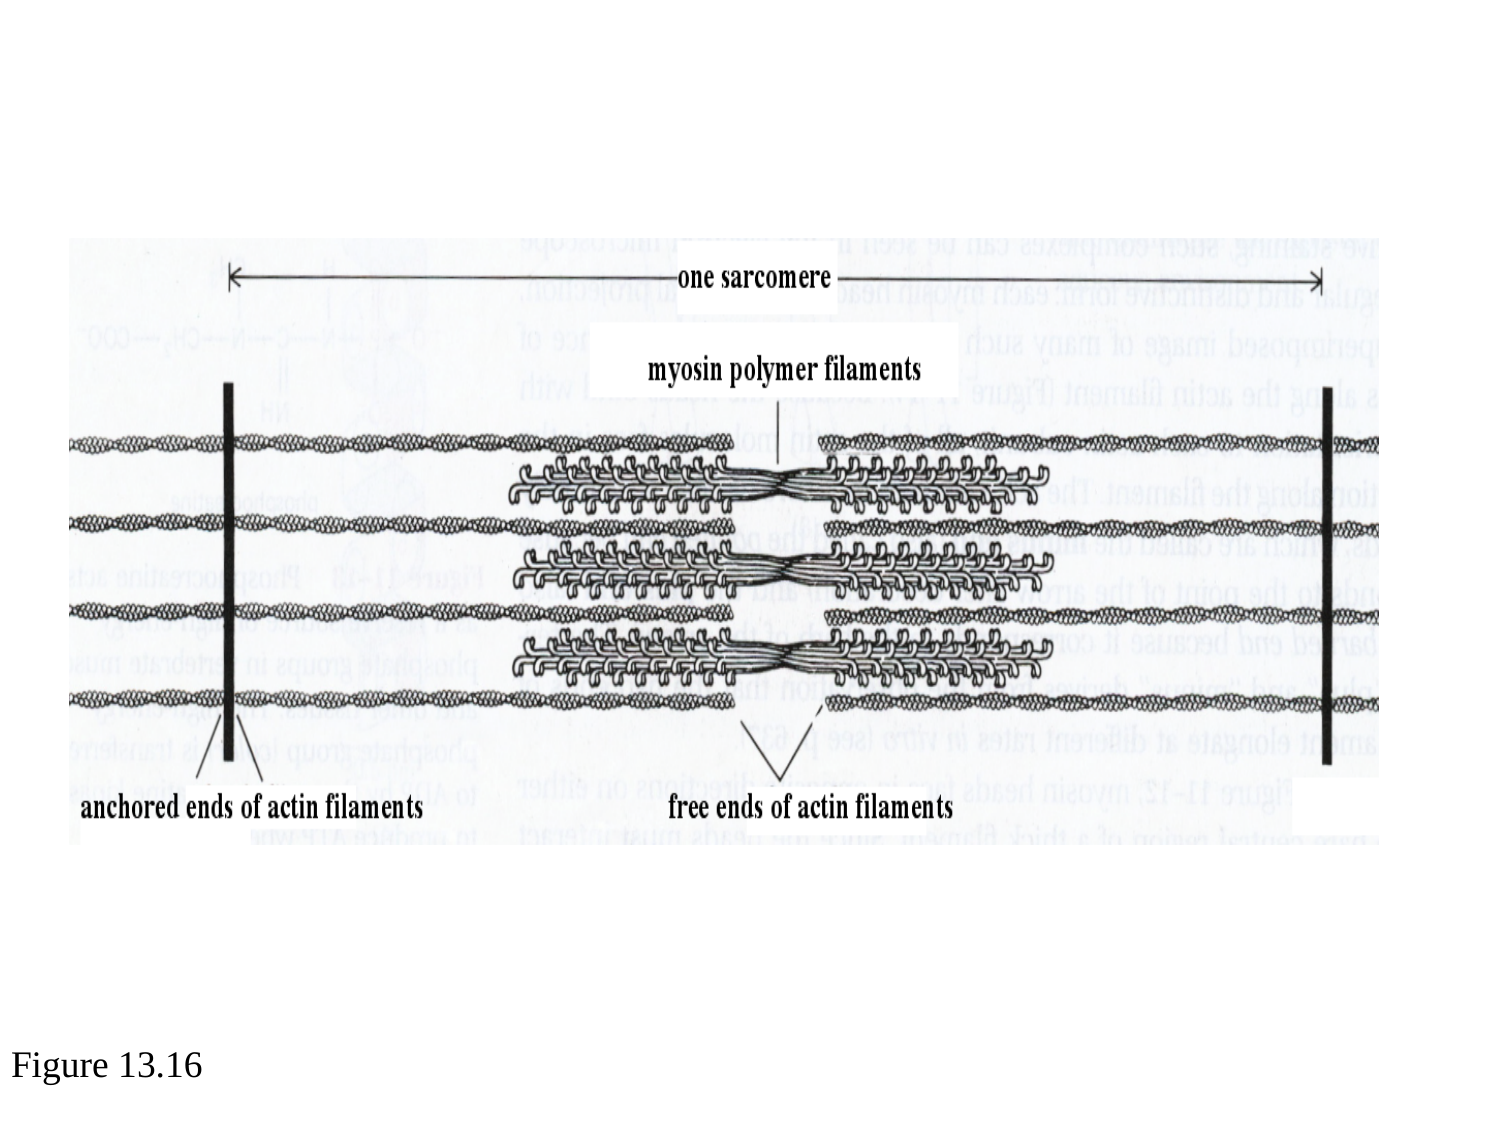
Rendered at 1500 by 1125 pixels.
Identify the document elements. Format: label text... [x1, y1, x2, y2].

picture [69, 238, 1379, 845]
text_box Figure 13.16 [0, 1032, 228, 1092]
